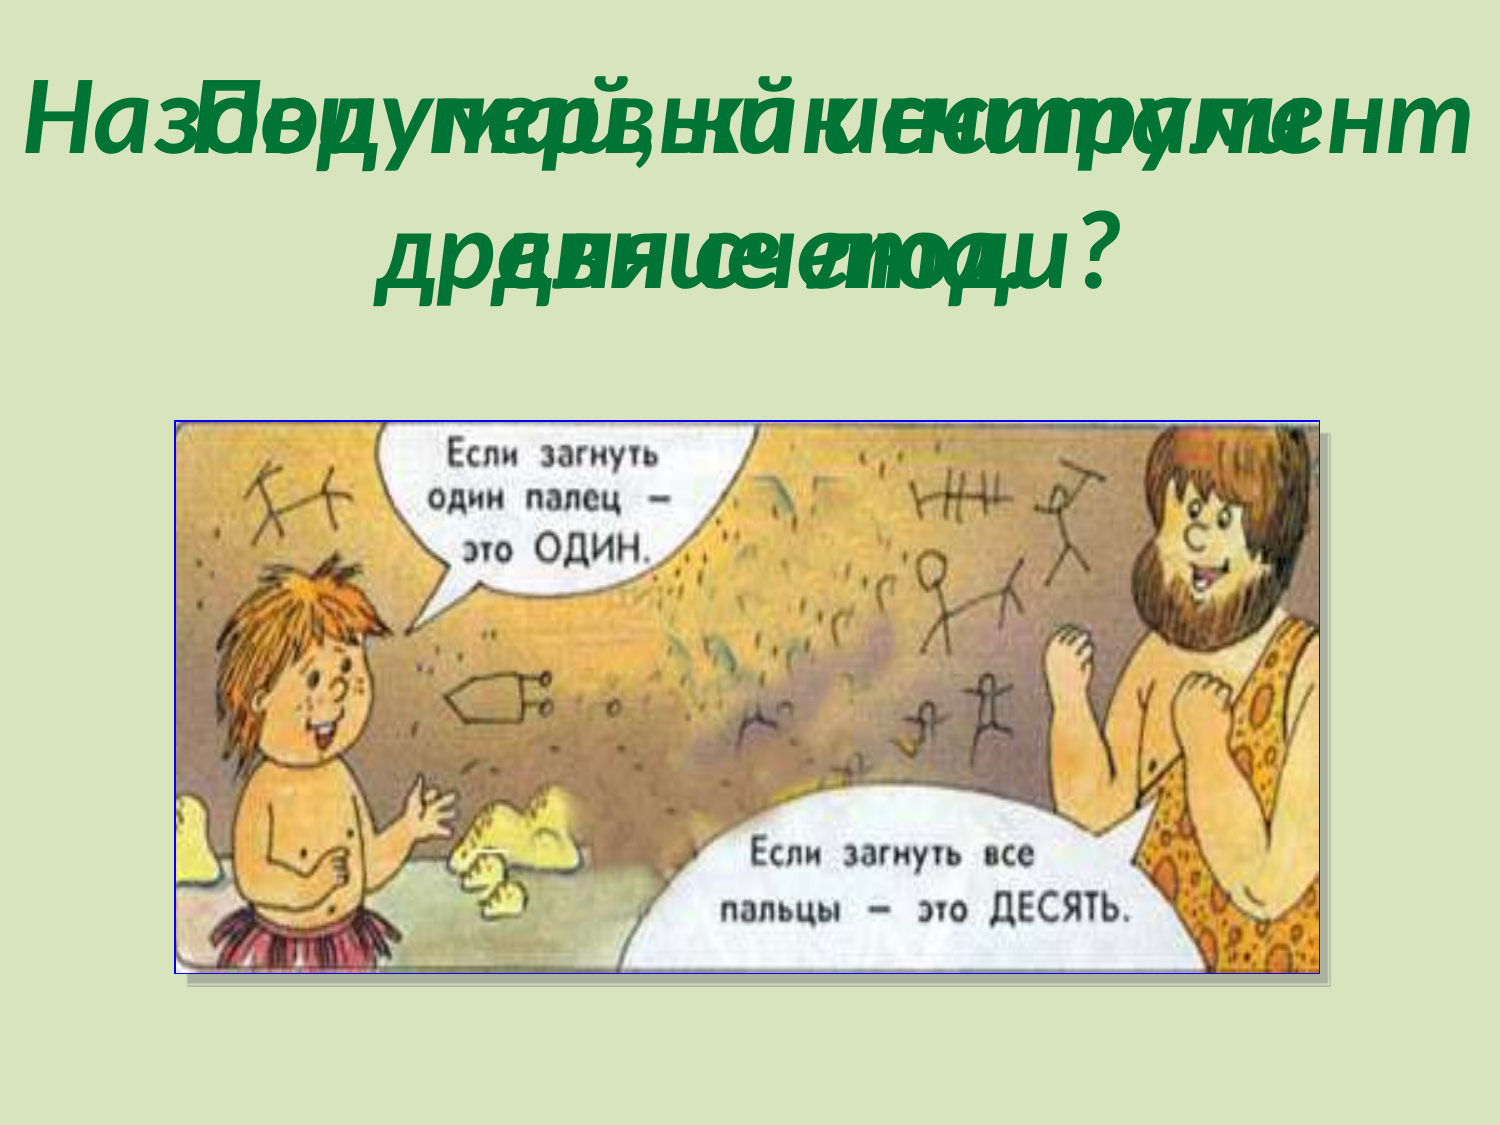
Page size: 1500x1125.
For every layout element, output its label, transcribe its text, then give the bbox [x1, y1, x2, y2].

picture [175, 421, 1360, 973]
text_box Подумай, как считали древние люди? [0, 0, 1500, 352]
